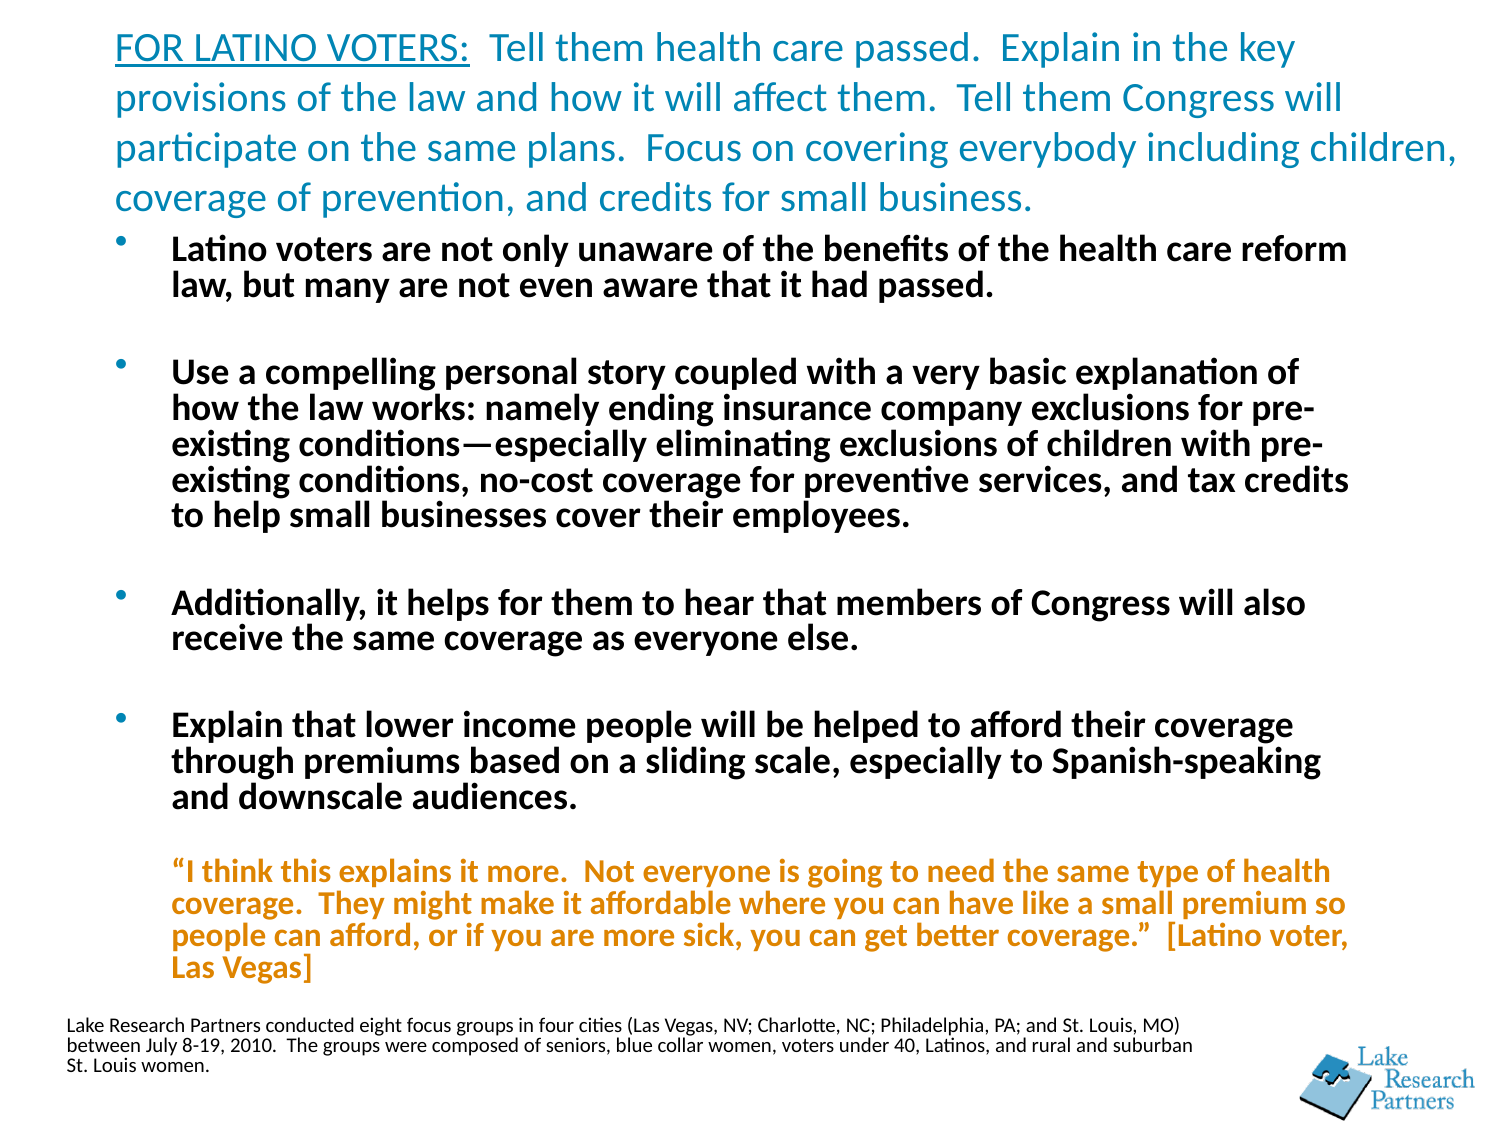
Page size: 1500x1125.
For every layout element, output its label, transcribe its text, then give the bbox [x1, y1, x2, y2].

title FOR LATINO VOTERS: Tell them health care passed. Explain in the key provisions of the law and how it will affect them. Tell them Congress will participate on the same plans. Focus on covering everybody including children, coverage of prevention, and credits for small business. [99, 6, 1488, 233]
list Latino voters are not only unaware of the benefits of the health care reform law, but many are not even aware that it had passed. Use a compelling personal story coupled with a very basic explanation of how the law works: namely ending insurance company exclusions for pre-existing conditions—especially eliminating exclusions of children with pre-existing conditions, no-cost coverage for preventive services, and tax credits to help small businesses cover their employees. Additionally, it helps for them to hear that members of Congress will also receive the same coverage as everyone else. Explain that lower income people will be helped to afford their coverage through premiums based on a sliding scale, especially to Spanish-speaking and downscale audiences. “I think this explains it more. Not everyone is going to need the same type of health coverage. They might make it affordable where you can have like a small premium so people can afford, or if you are more sick, you can get better coverage.” [Latino voter, Las Vegas] [99, 224, 1376, 1051]
picture [1299, 1046, 1475, 1121]
text_box Lake Research Partners conducted eight focus groups in four cities (Las Vegas, NV; Charlotte, NC; Philadelphia, PA; and St. Louis, MO) between July 8-19, 2010. The groups were composed of seniors, blue collar women, voters under 40, Latinos, and rural and suburban St. Louis women. [51, 1009, 1220, 1085]
